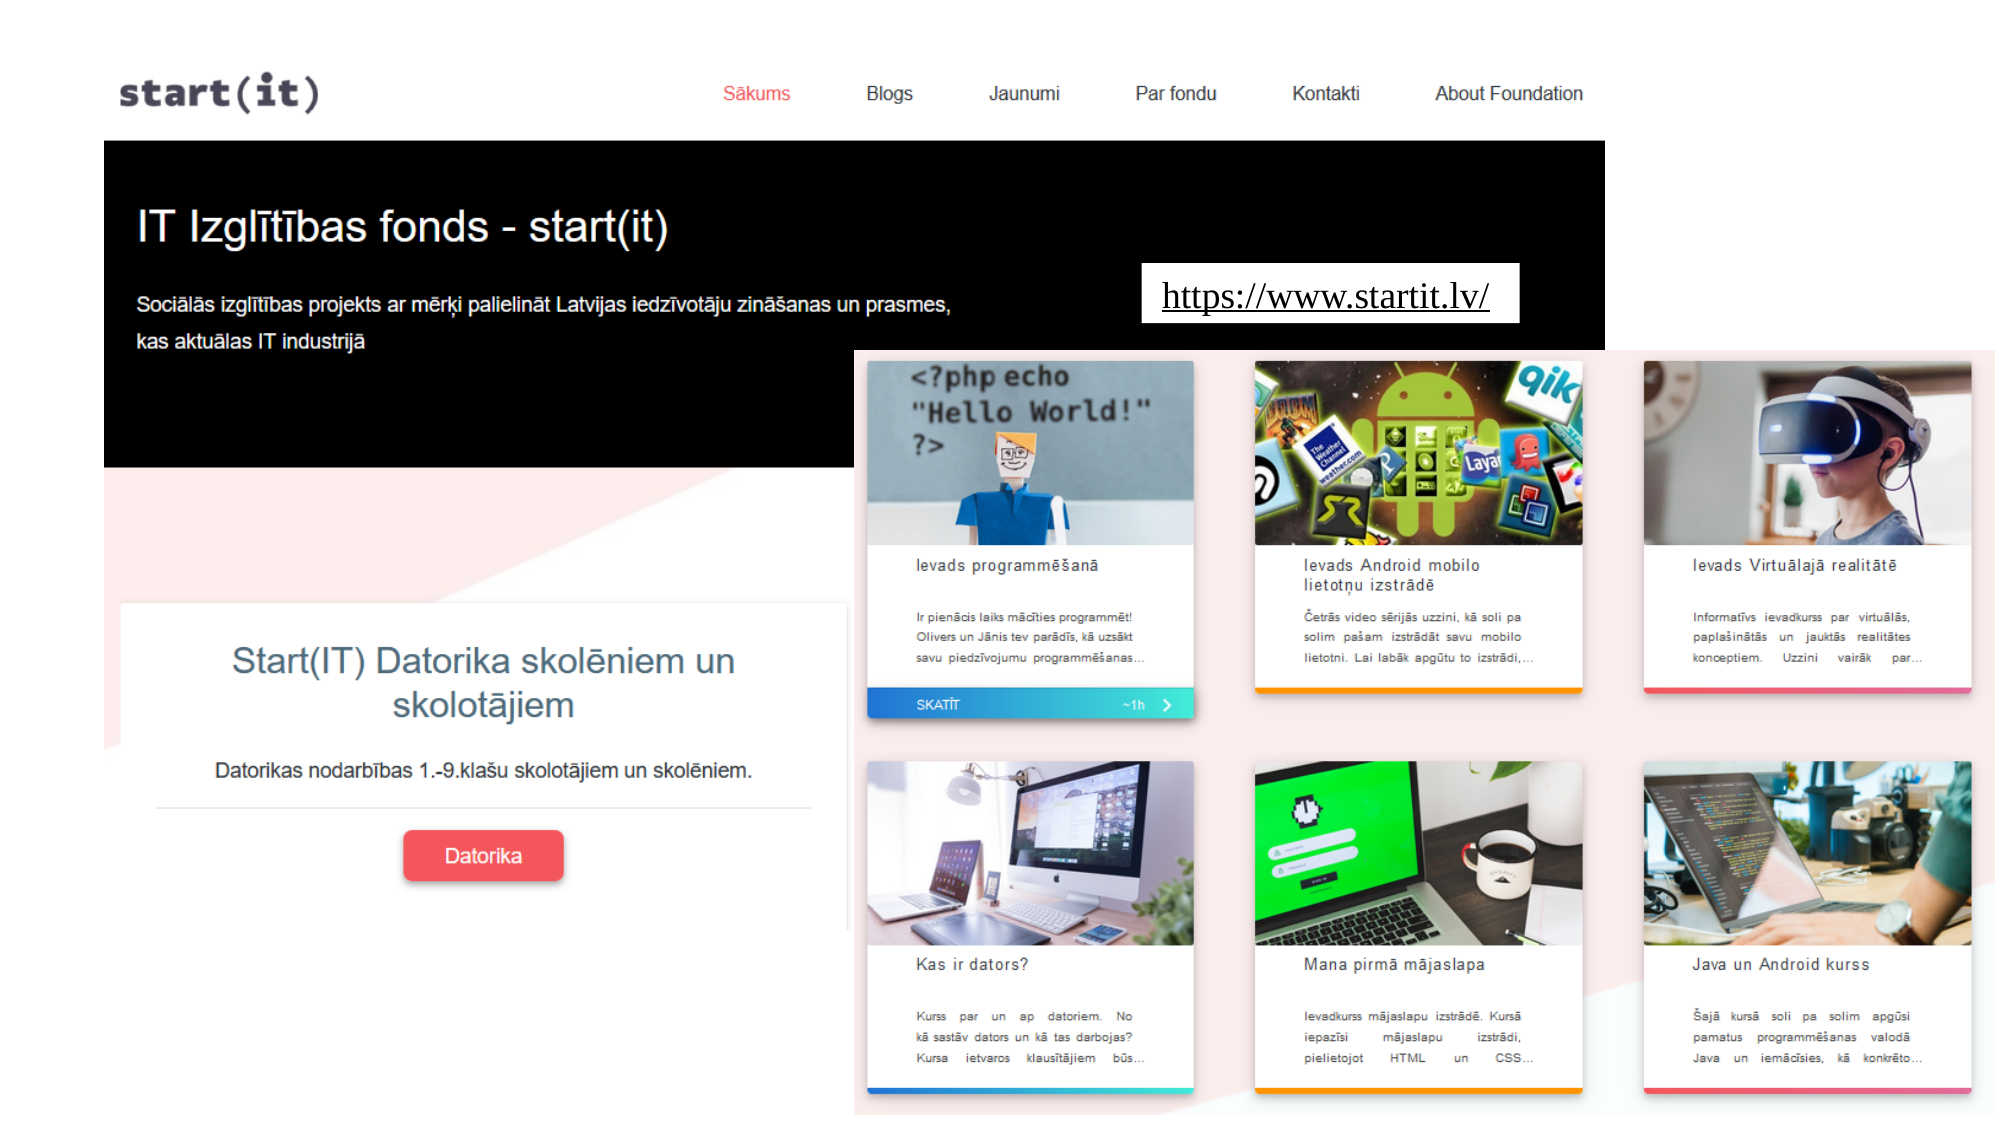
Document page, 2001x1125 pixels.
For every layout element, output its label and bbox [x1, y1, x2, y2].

picture [104, 67, 1996, 1115]
